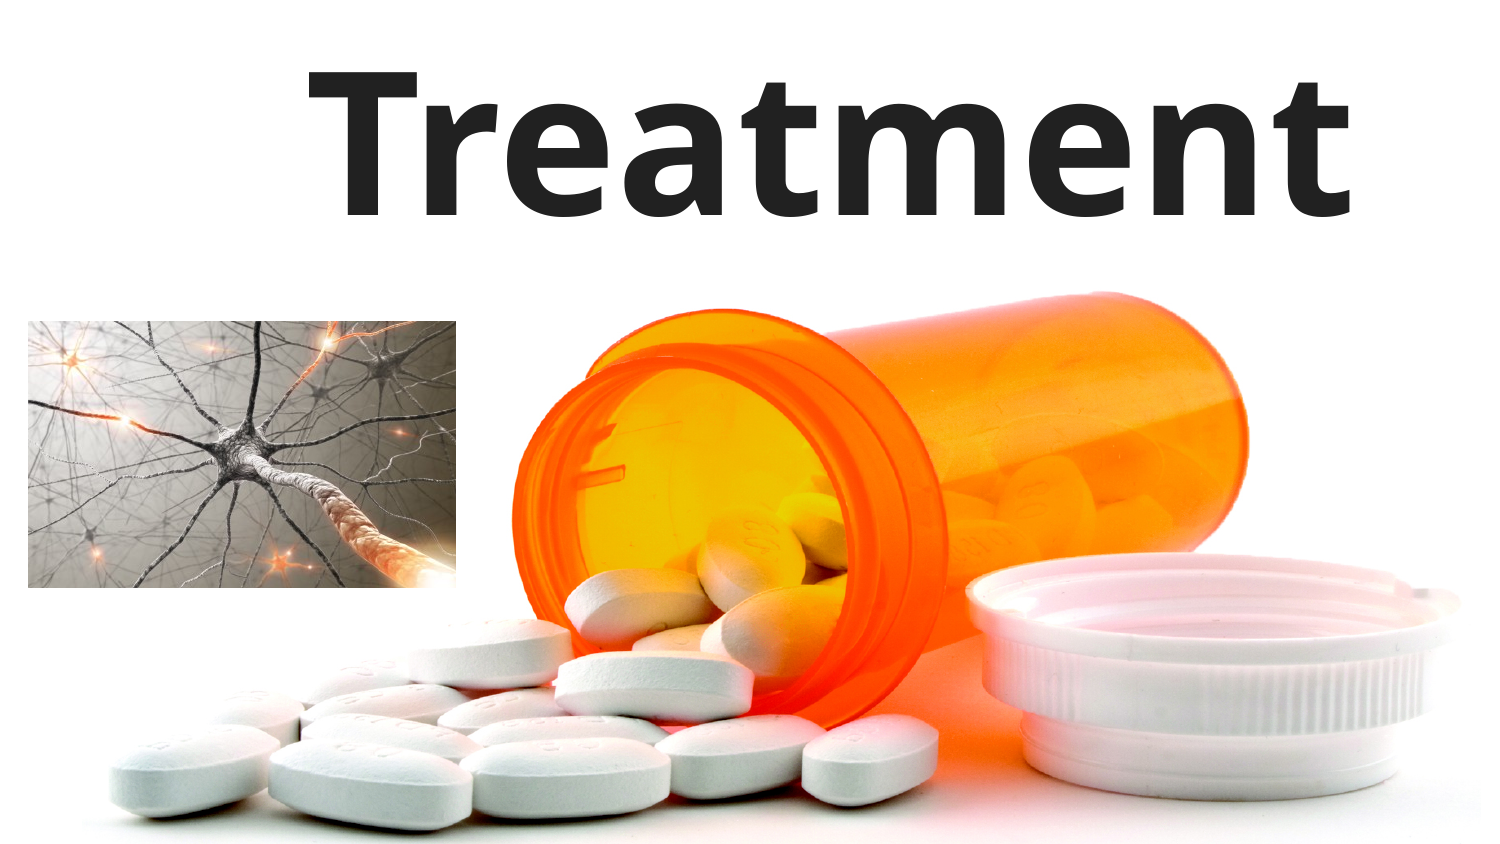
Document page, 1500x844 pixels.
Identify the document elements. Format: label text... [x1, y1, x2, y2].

picture [27, 279, 1481, 844]
title Treatment [290, 0, 1500, 132]
